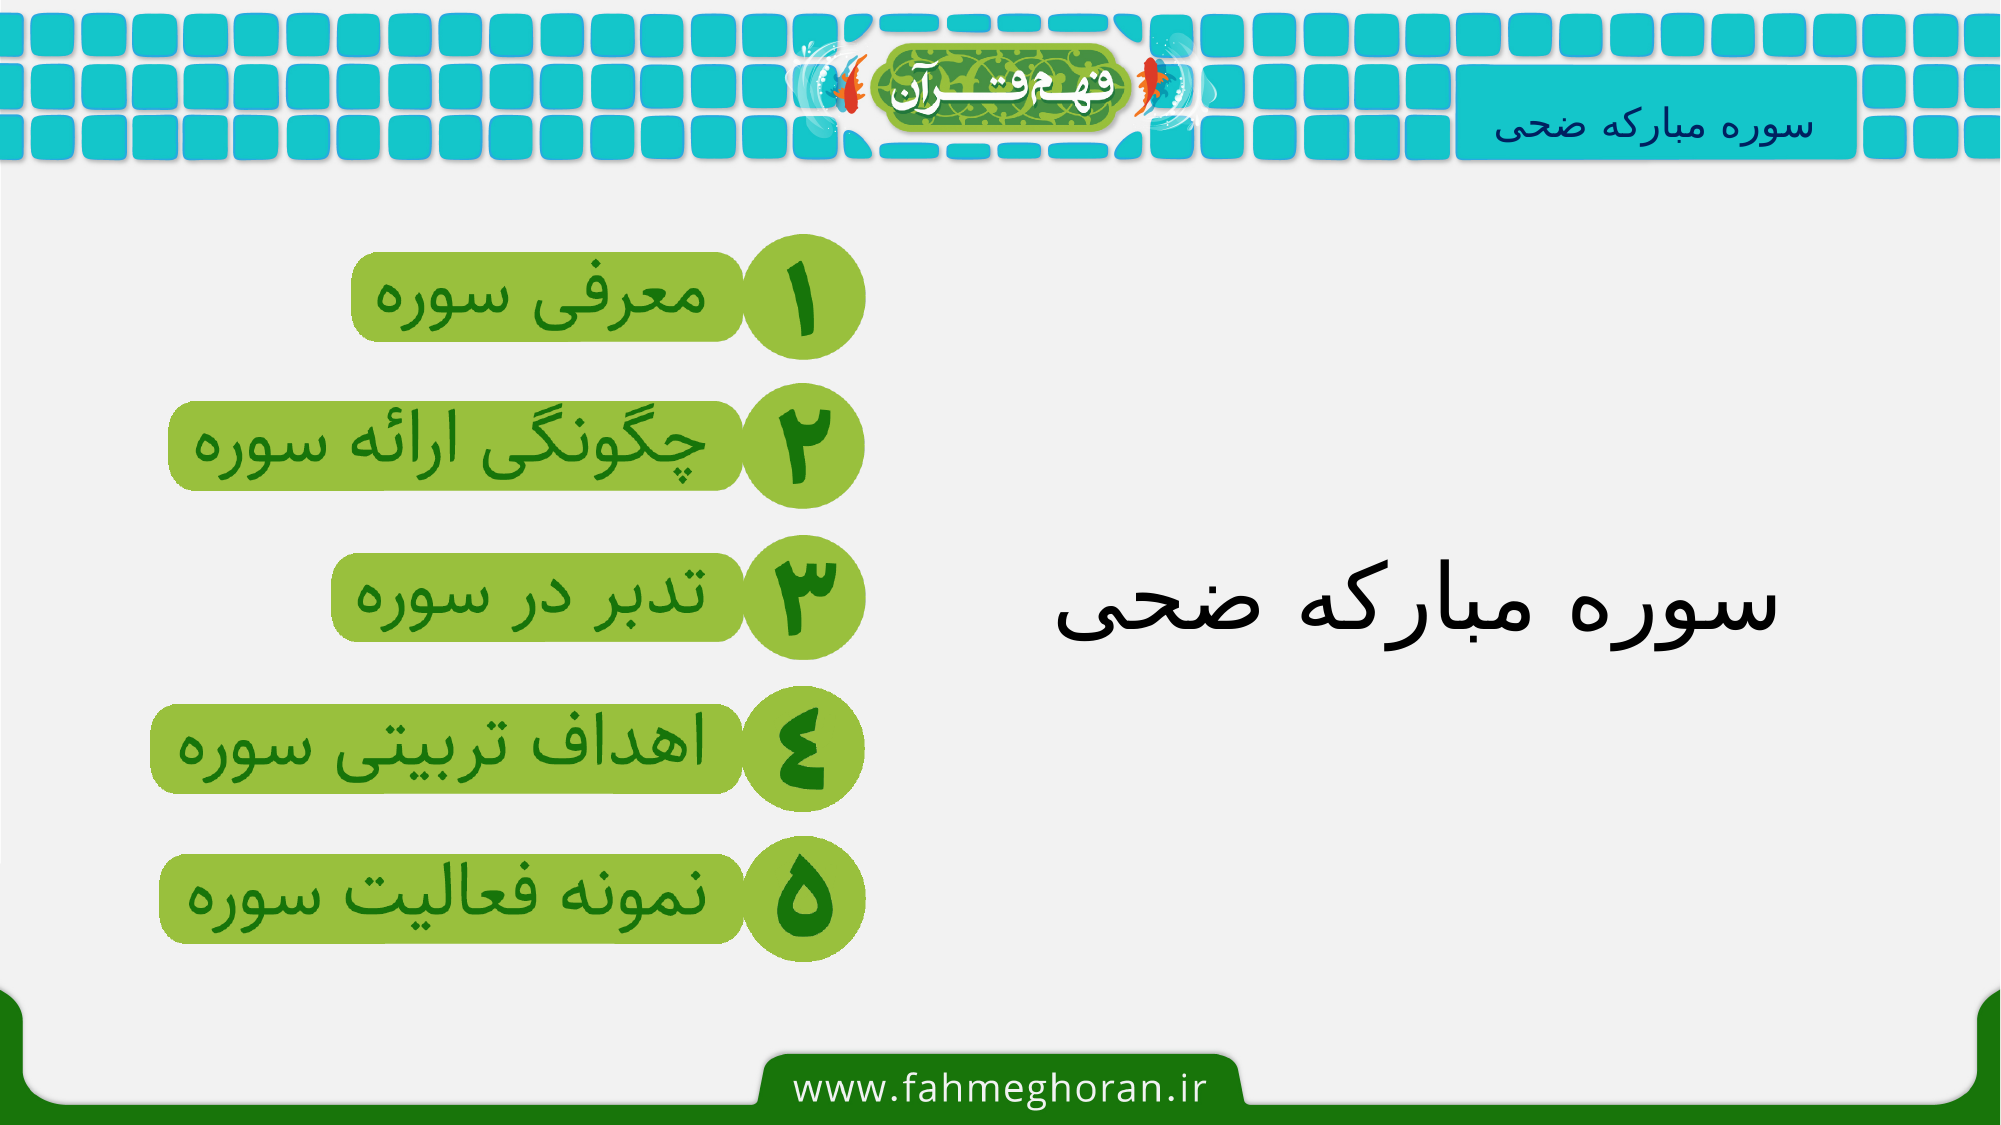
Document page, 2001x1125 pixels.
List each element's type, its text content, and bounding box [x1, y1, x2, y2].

text_box سوره مبارکه ضحی [1450, 66, 1859, 154]
picture [0, 0, 2001, 1125]
title سوره مبارکه ضحی [866, 446, 2000, 657]
